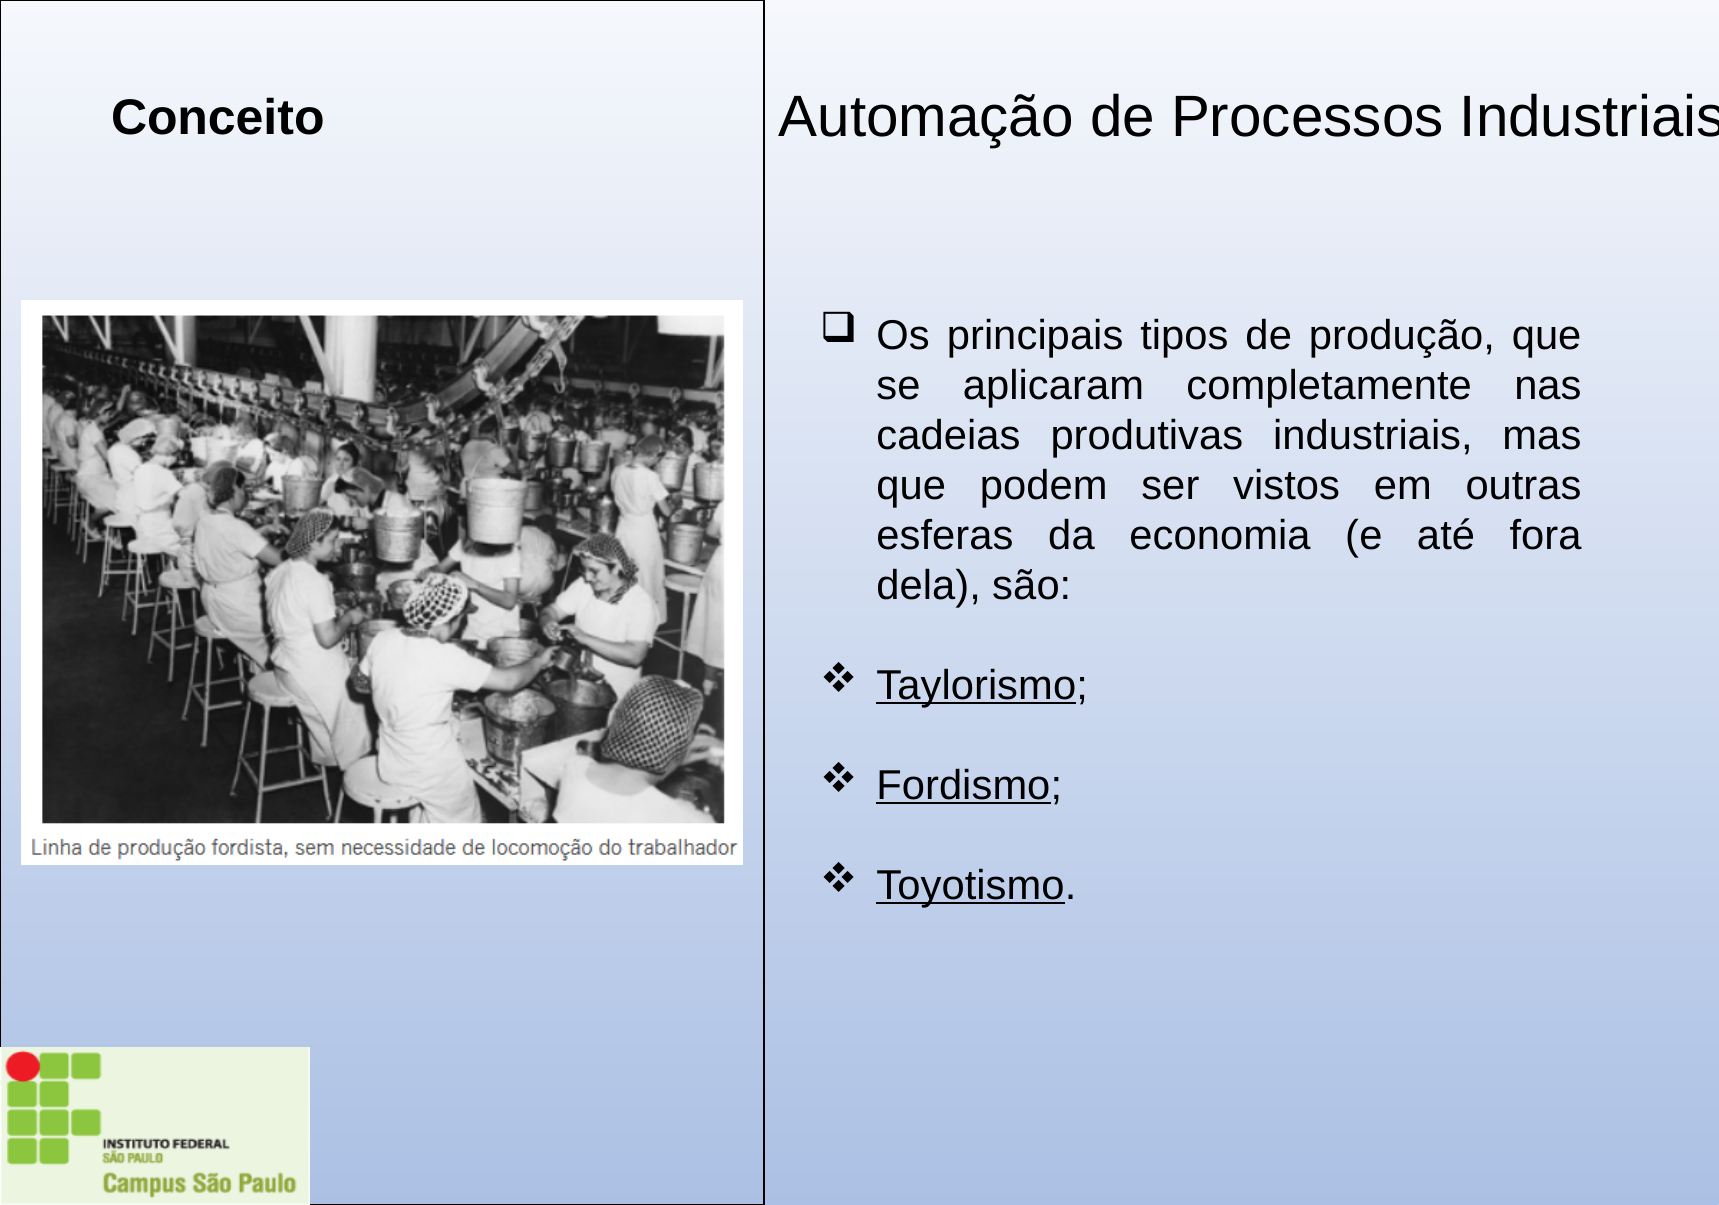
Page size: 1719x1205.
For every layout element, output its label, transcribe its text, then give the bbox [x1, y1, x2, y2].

text_box Automação de Processos Industriais [764, 70, 1719, 156]
text_box [777, 224, 1629, 770]
picture [21, 300, 743, 865]
text_box Conceito [96, 76, 581, 152]
text_box [0, 0, 765, 1205]
picture [0, 1047, 310, 1205]
text_box Os principais tipos de produção, que se aplicaram completamente nas cadeias produtivas industriais, mas que podem ser vistos em outras esferas da economia (e até fora dela), são: Taylorismo; Fordismo; Toyotismo. [805, 300, 1597, 916]
